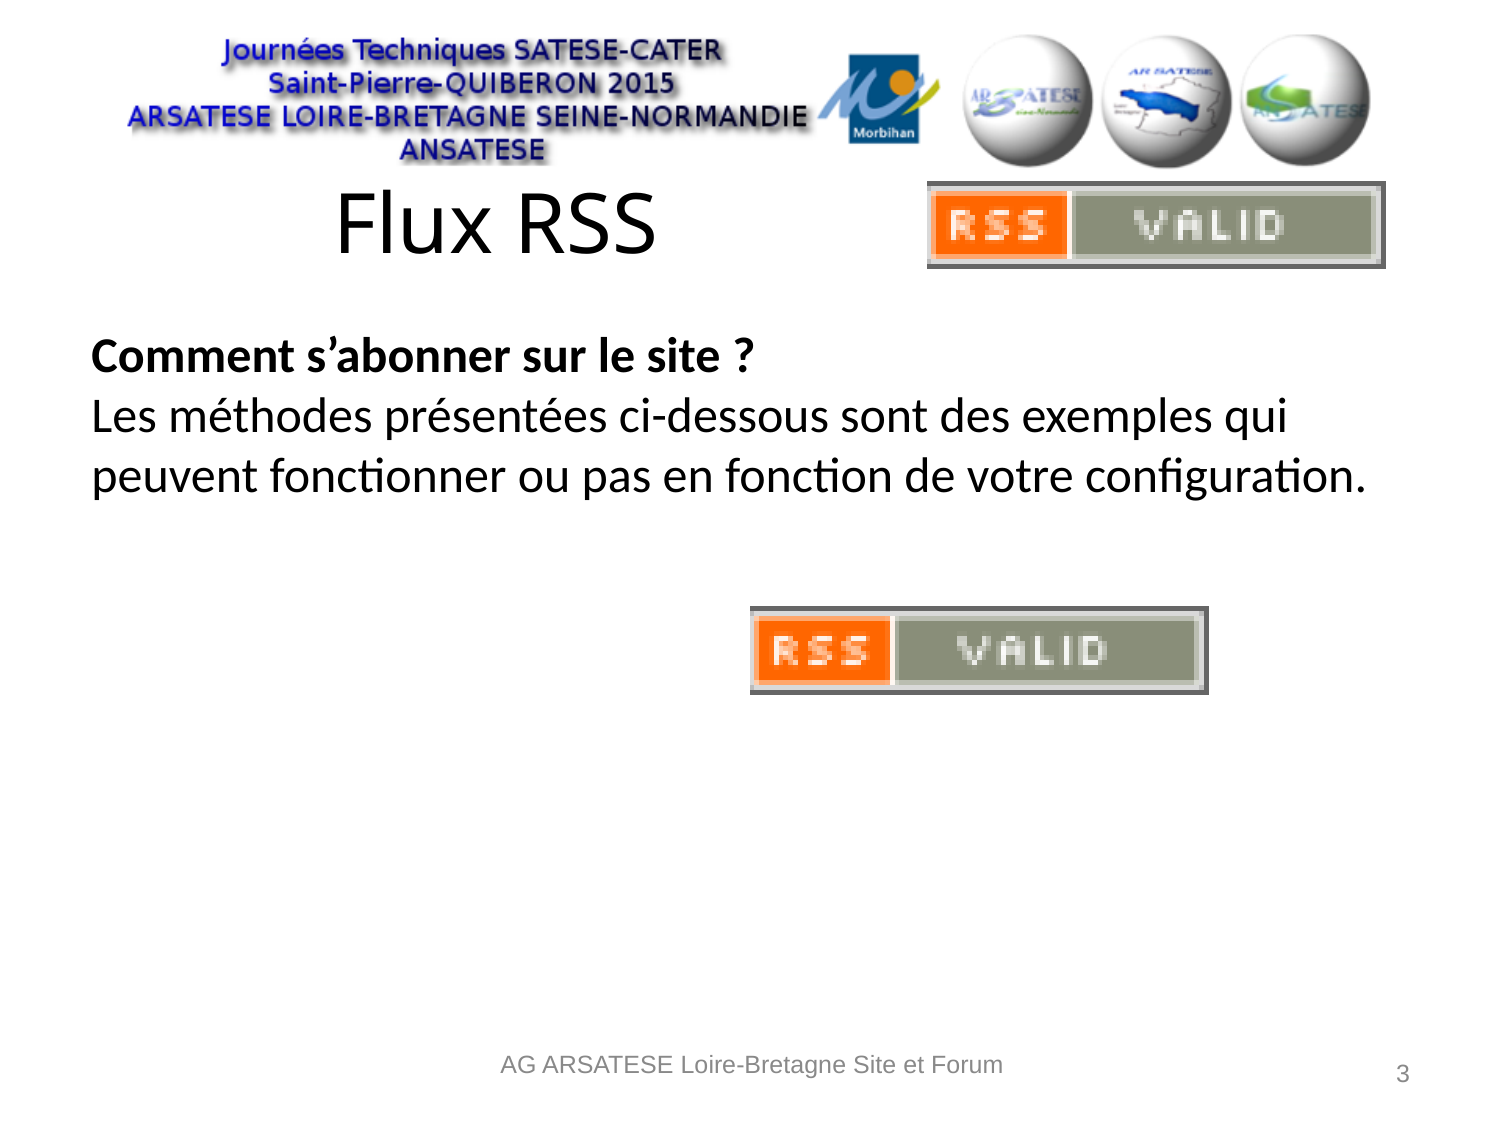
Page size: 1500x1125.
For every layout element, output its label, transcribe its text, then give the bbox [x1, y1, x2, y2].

text_box Flux RSS [53, 172, 921, 268]
picture [123, 30, 1397, 280]
picture [749, 597, 1219, 705]
text_box AG ARSATESE Loire-Bretagne Site et Forum [76, 1024, 1436, 1103]
text_box Comment s’abonner sur le site ? Les méthodes présentées ci-dessous sont des exemples qui peuvent fonctionner ou pas en fonction de votre configuration. [76, 314, 1388, 988]
